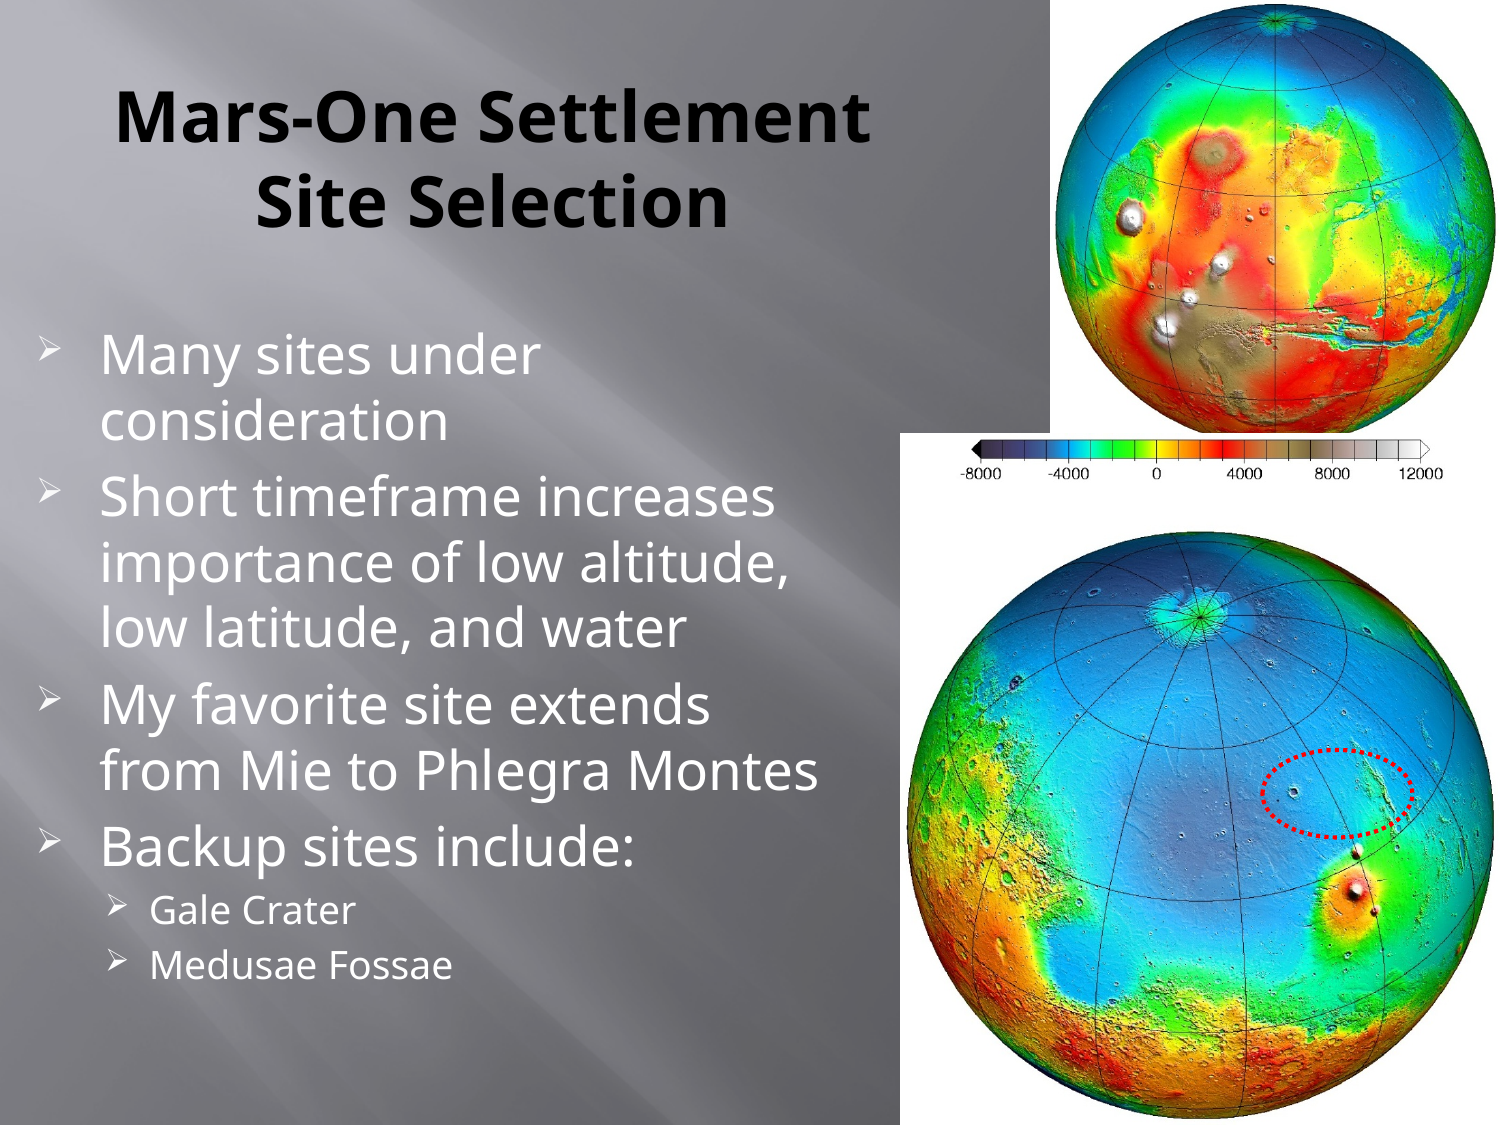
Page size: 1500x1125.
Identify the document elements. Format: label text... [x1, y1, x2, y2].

title Mars-One Settlement Site Selection [62, 62, 925, 250]
picture [899, 0, 1500, 1125]
list Many sites under consideration Short timeframe increases importance of low altitude, low latitude, and water My favorite site extends from Mie to Phlegra Montes Backup sites include: Gale Crater Medusae Fossae [0, 312, 850, 1085]
